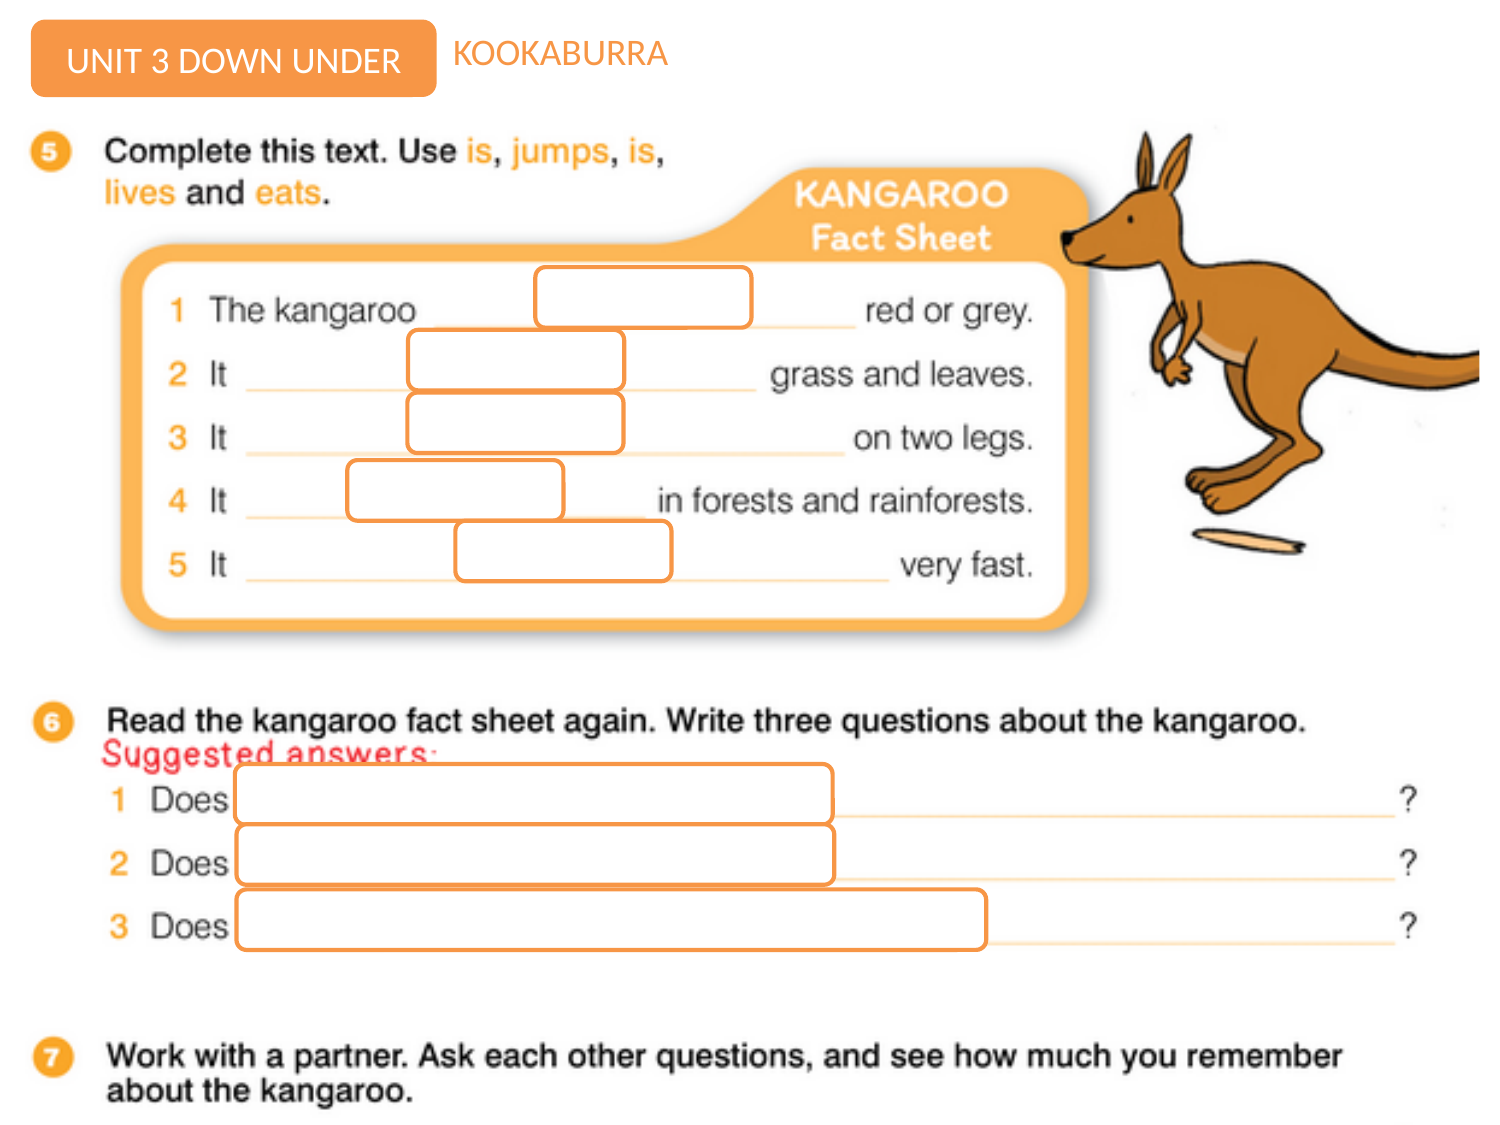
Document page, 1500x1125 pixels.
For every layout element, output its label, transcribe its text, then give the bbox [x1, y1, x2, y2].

picture [20, 118, 1480, 1125]
text_box UNIT 3 DOWN UNDER [30, 19, 437, 98]
text_box KOOKABURRA [438, 21, 684, 81]
